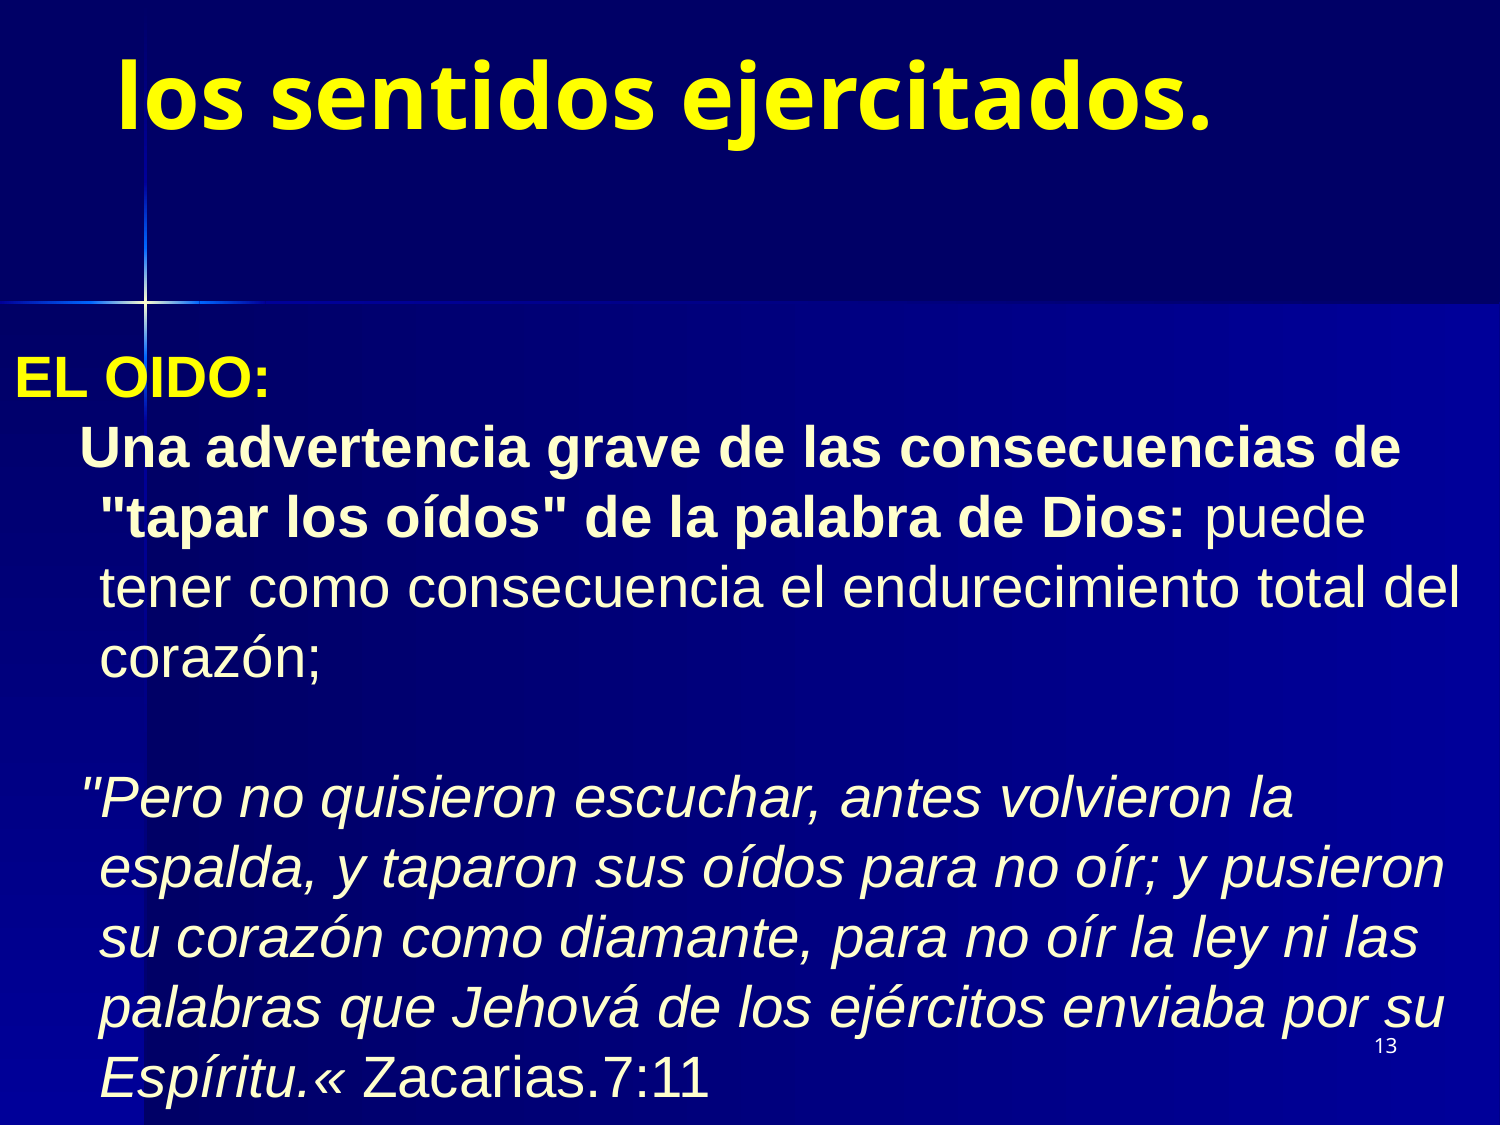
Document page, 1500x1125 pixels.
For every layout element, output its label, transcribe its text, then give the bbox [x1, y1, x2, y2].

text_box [513, 963, 664, 1115]
title los sentidos ejercitados. [100, 89, 1451, 207]
text_box EL OIDO: Una advertencia grave de las consecuencias de "tapar los oídos" de la palabra de Dios: puede tener como consecuencia el endurecimiento total del corazón; "Pero no quisieron escuchar, antes volvieron la espalda, y taparon sus oídos para no oír; y pusieron su corazón como diamante, para no oír la ley ni las palabras que Jehová de los ejércitos enviaba por su Espíritu.« Zacarias.7:11 [0, 261, 1500, 1117]
